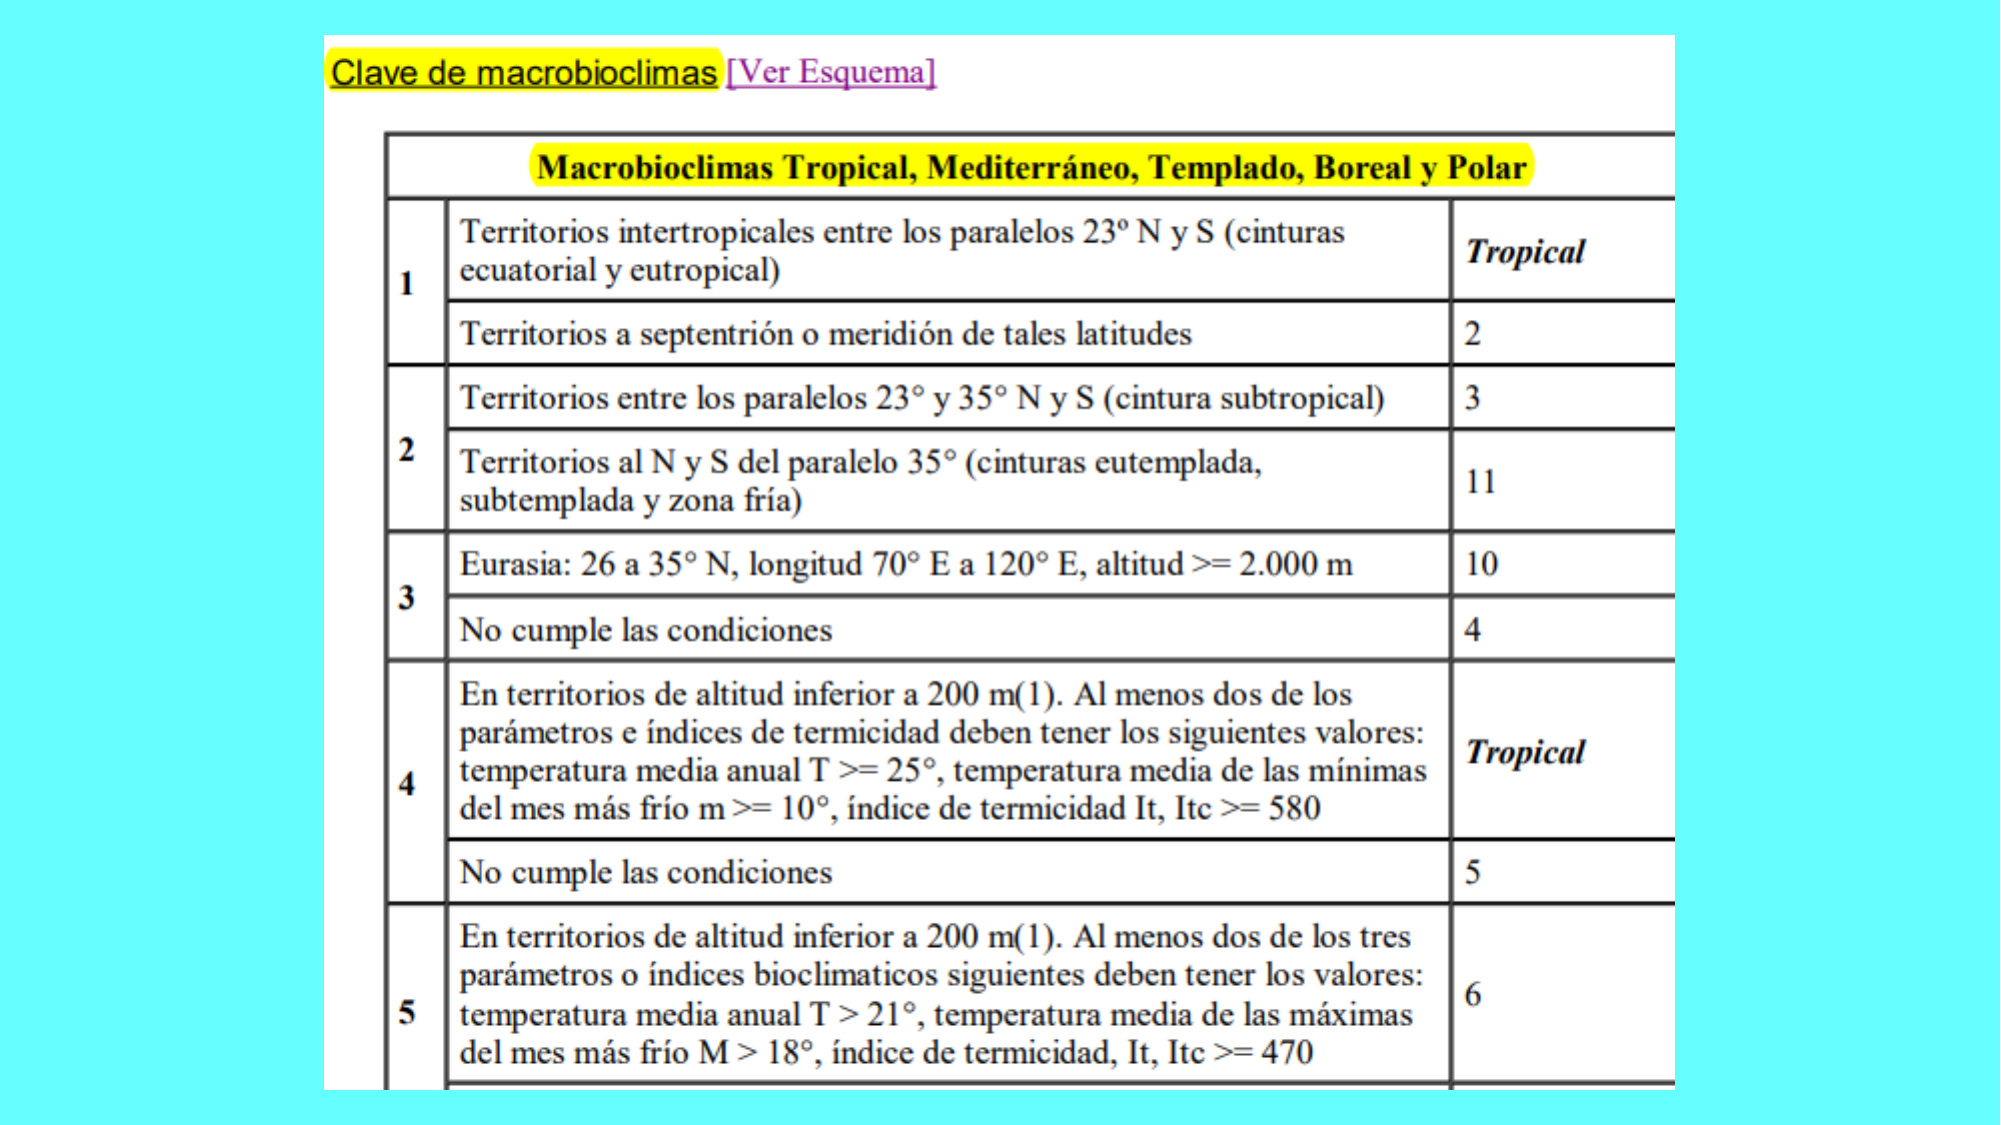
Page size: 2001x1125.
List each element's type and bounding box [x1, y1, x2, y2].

picture [324, 35, 1675, 1090]
